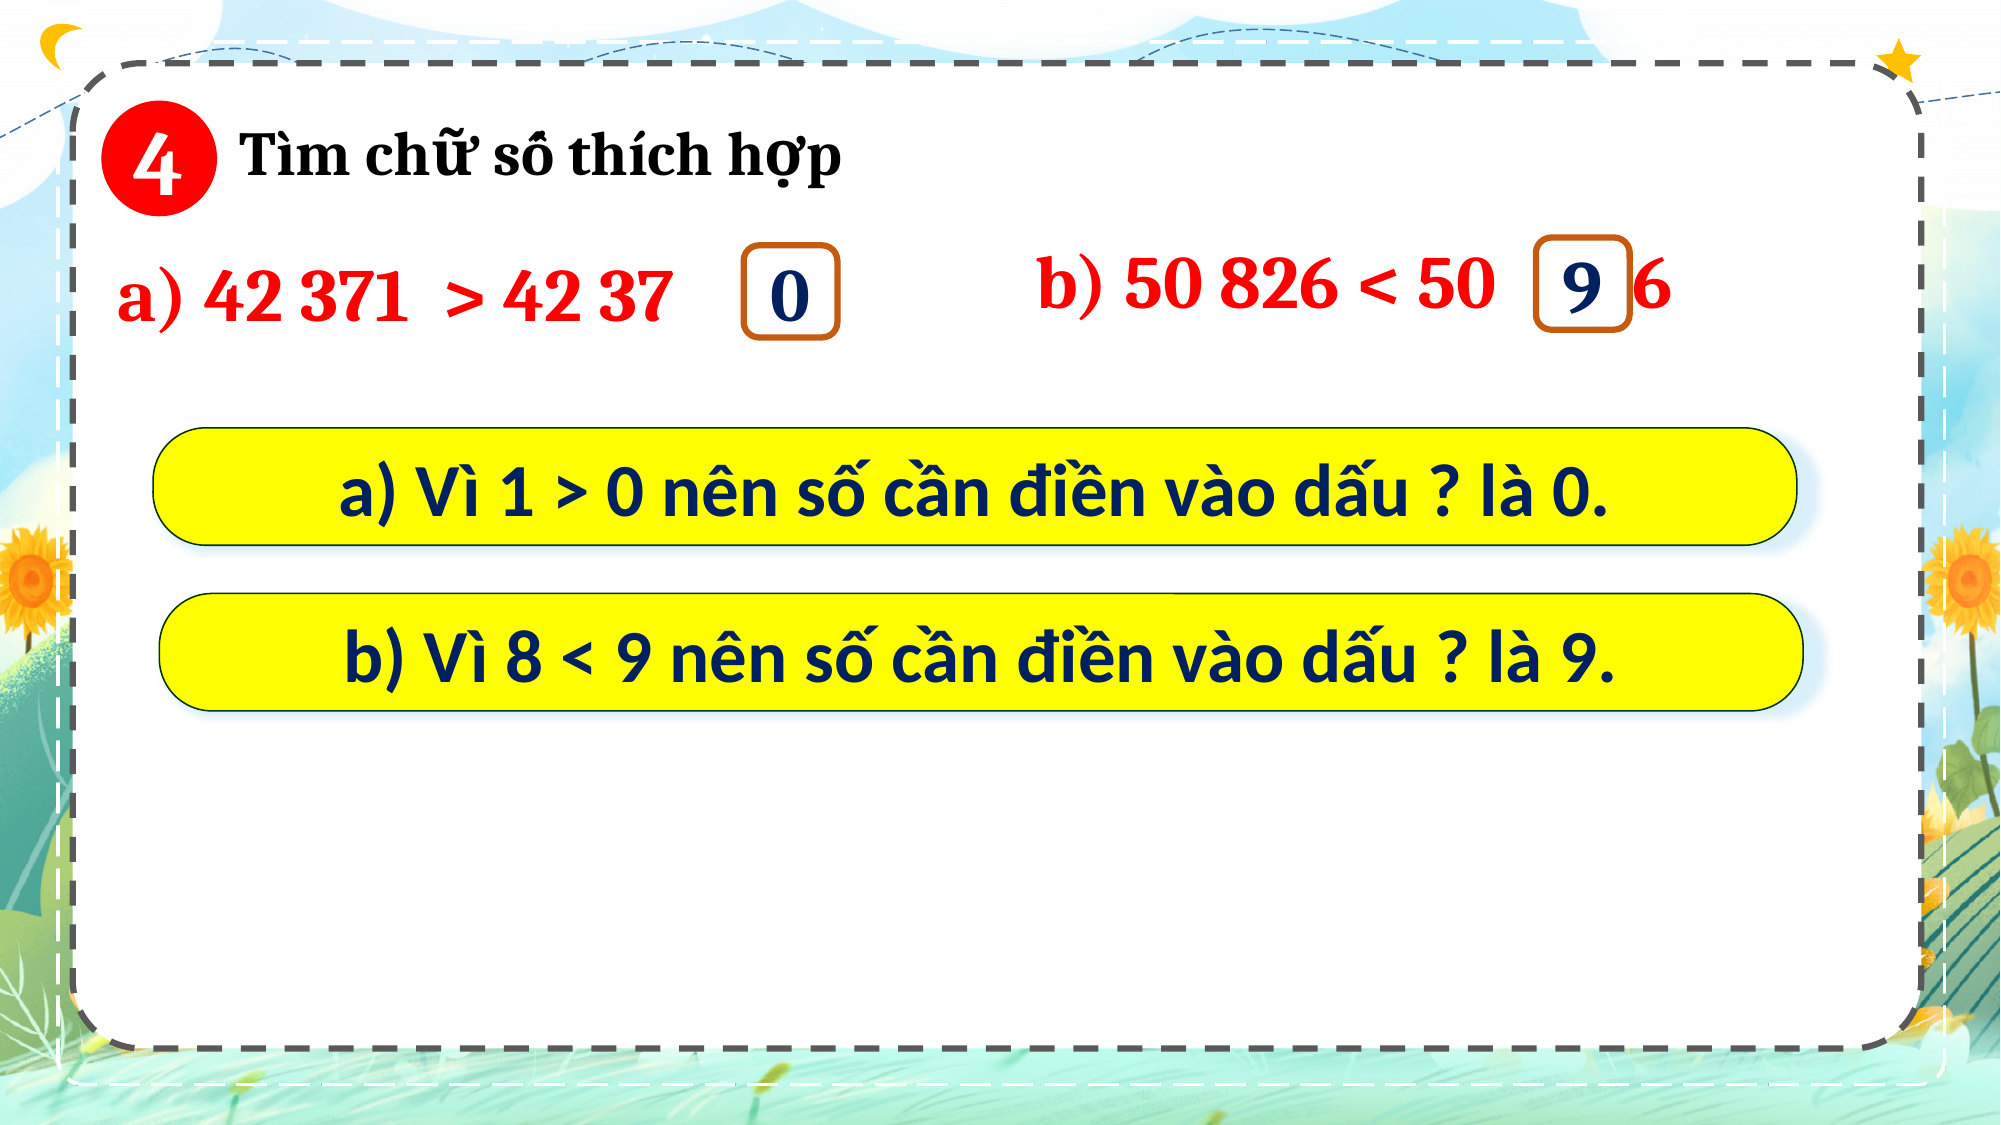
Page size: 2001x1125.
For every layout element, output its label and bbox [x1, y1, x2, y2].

picture [0, 0, 2001, 1125]
text_box [103, 239, 869, 346]
text_box [0, 0, 2000, 227]
text_box [1020, 226, 1786, 333]
